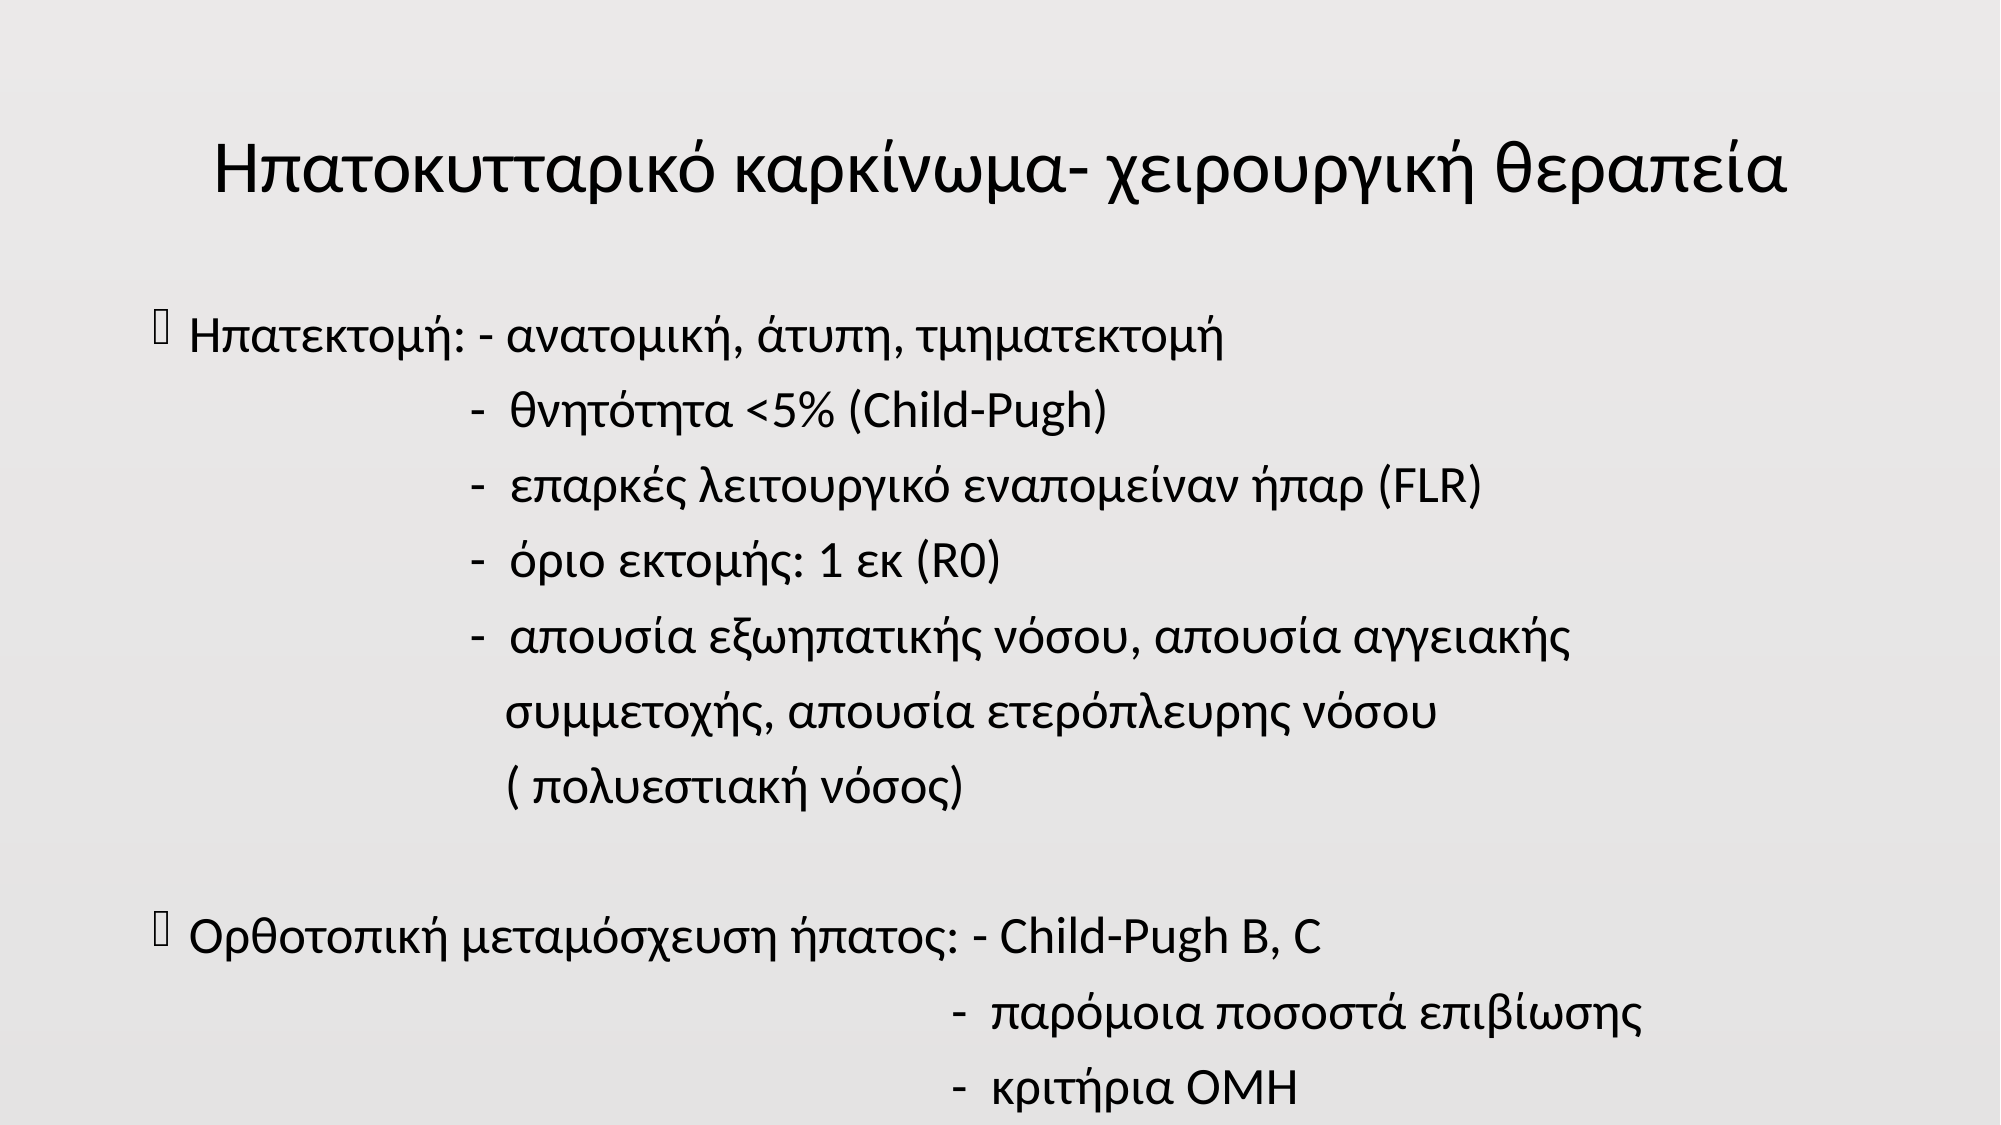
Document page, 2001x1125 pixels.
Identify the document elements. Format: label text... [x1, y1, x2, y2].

title Ηπατοκυτταρικό καρκίνωμα- χειρουργική θεραπεία [138, 60, 1864, 278]
list Ηπατεκτομή: - ανατομική, άτυπη, τμηματεκτομή - θνητότητα <5% (Child-Pugh) - επαρκές λειτουργικό εναπομείναν ήπαρ (FLR) - όριο εκτομής: 1 εκ (R0) - απουσία εξωηπατικής νόσου, απουσία αγγειακής συμμετοχής, απουσία ετερόπλευρης νόσου ( πολυεστιακή νόσος) Ορθοτοπική μεταμόσχευση ήπατος: - Child-Pugh B, C - παρόμοια ποσοστά επιβίωσης - κριτήρια ΟΜΗ [137, 299, 1863, 1125]
